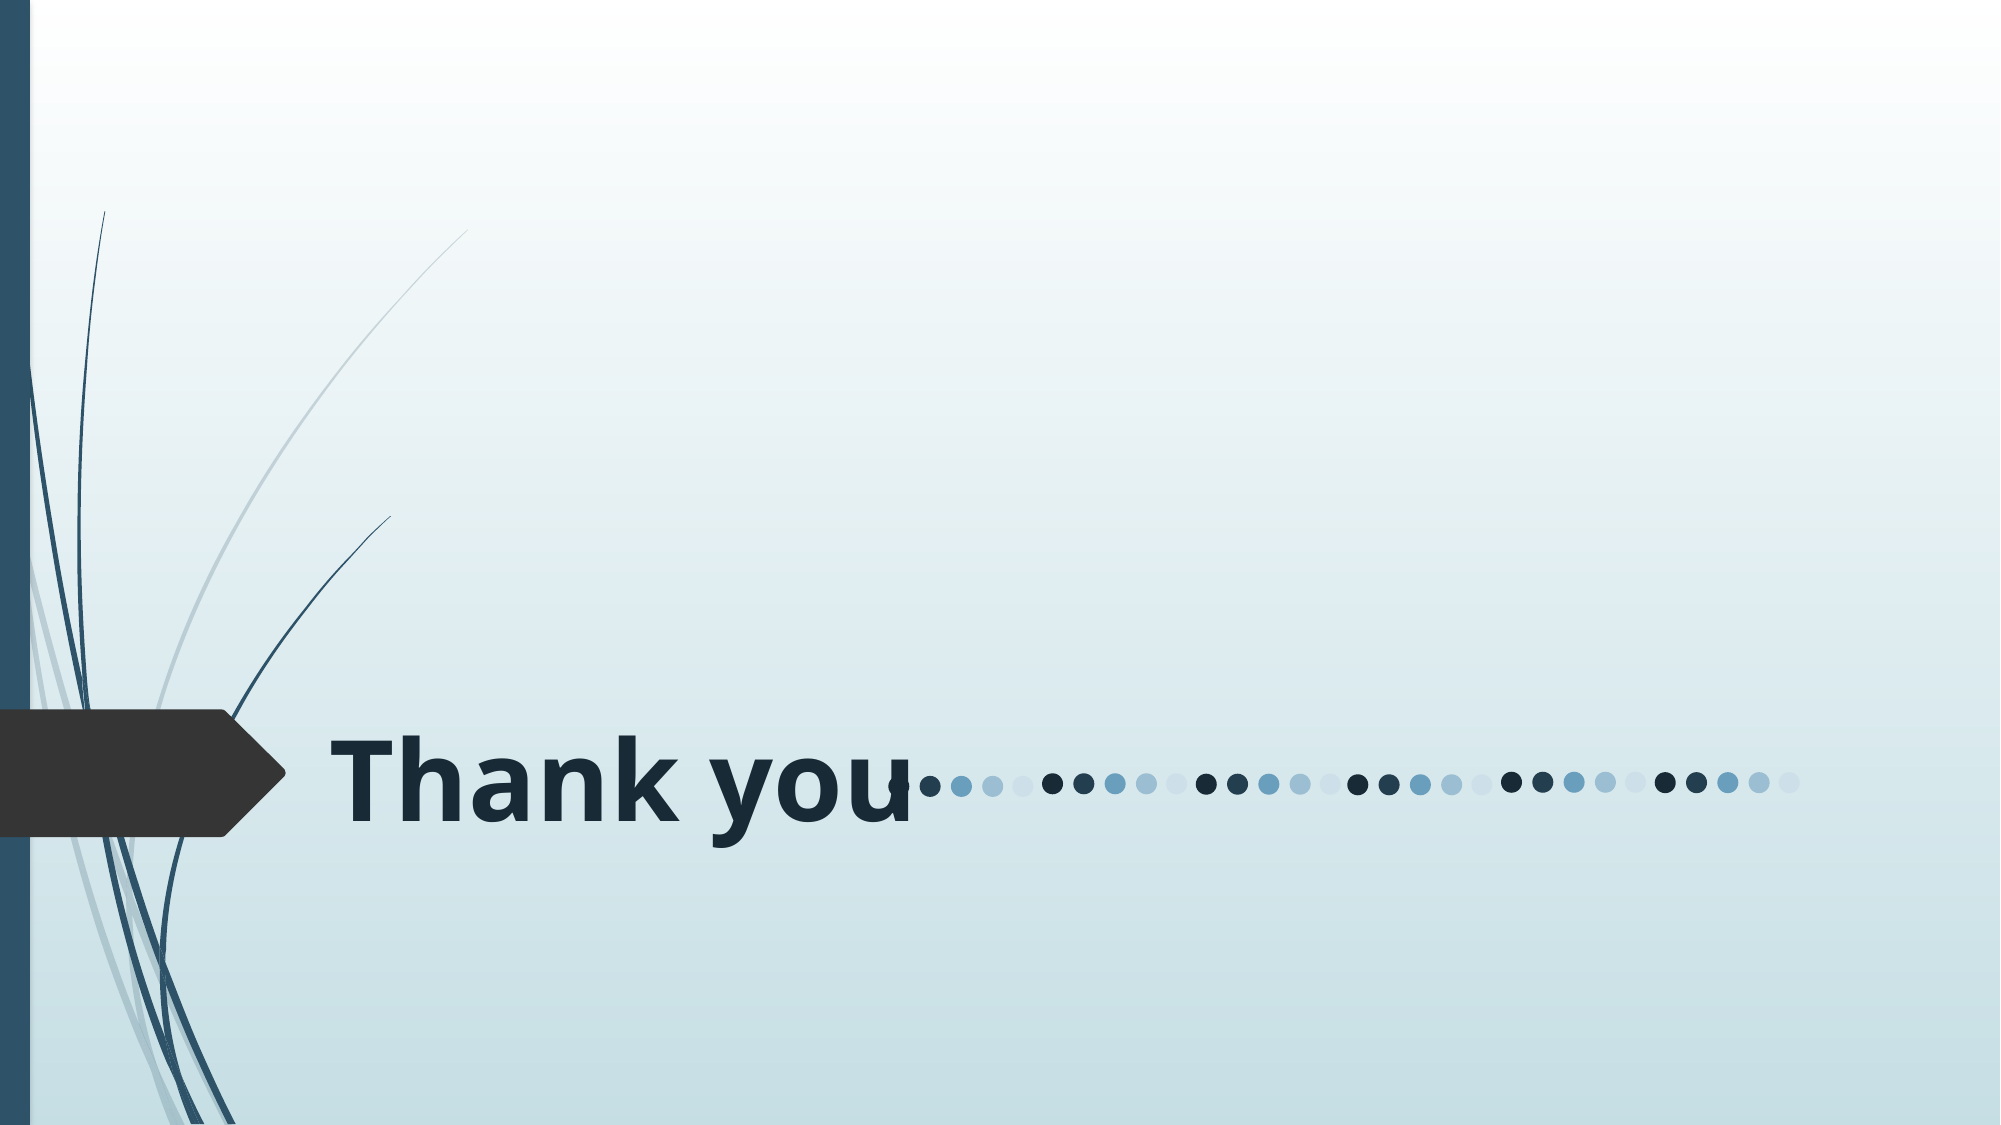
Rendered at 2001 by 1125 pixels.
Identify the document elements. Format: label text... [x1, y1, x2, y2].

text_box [888, 771, 1800, 798]
title Thank you [314, 571, 1778, 852]
